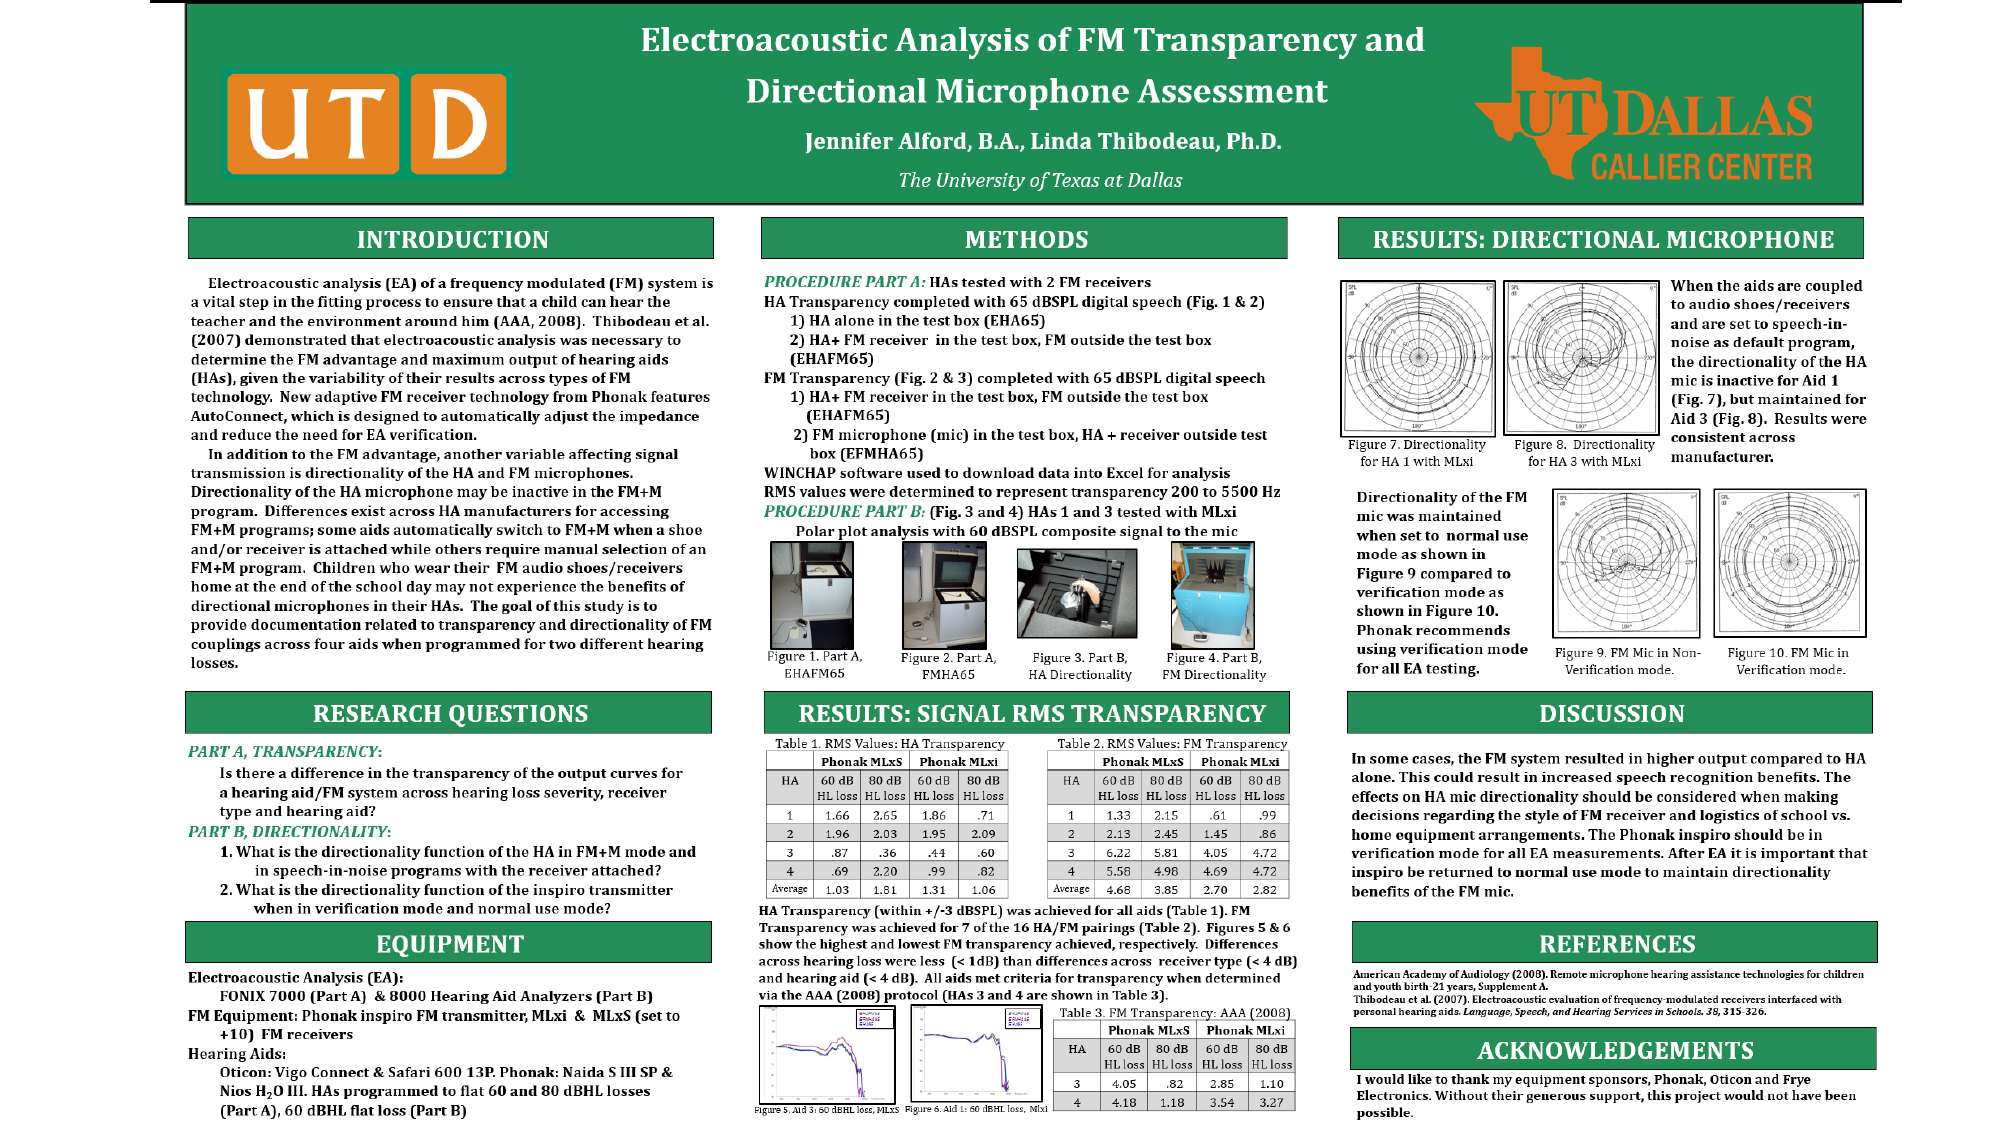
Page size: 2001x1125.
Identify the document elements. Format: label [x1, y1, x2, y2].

picture [149, 0, 1902, 1125]
